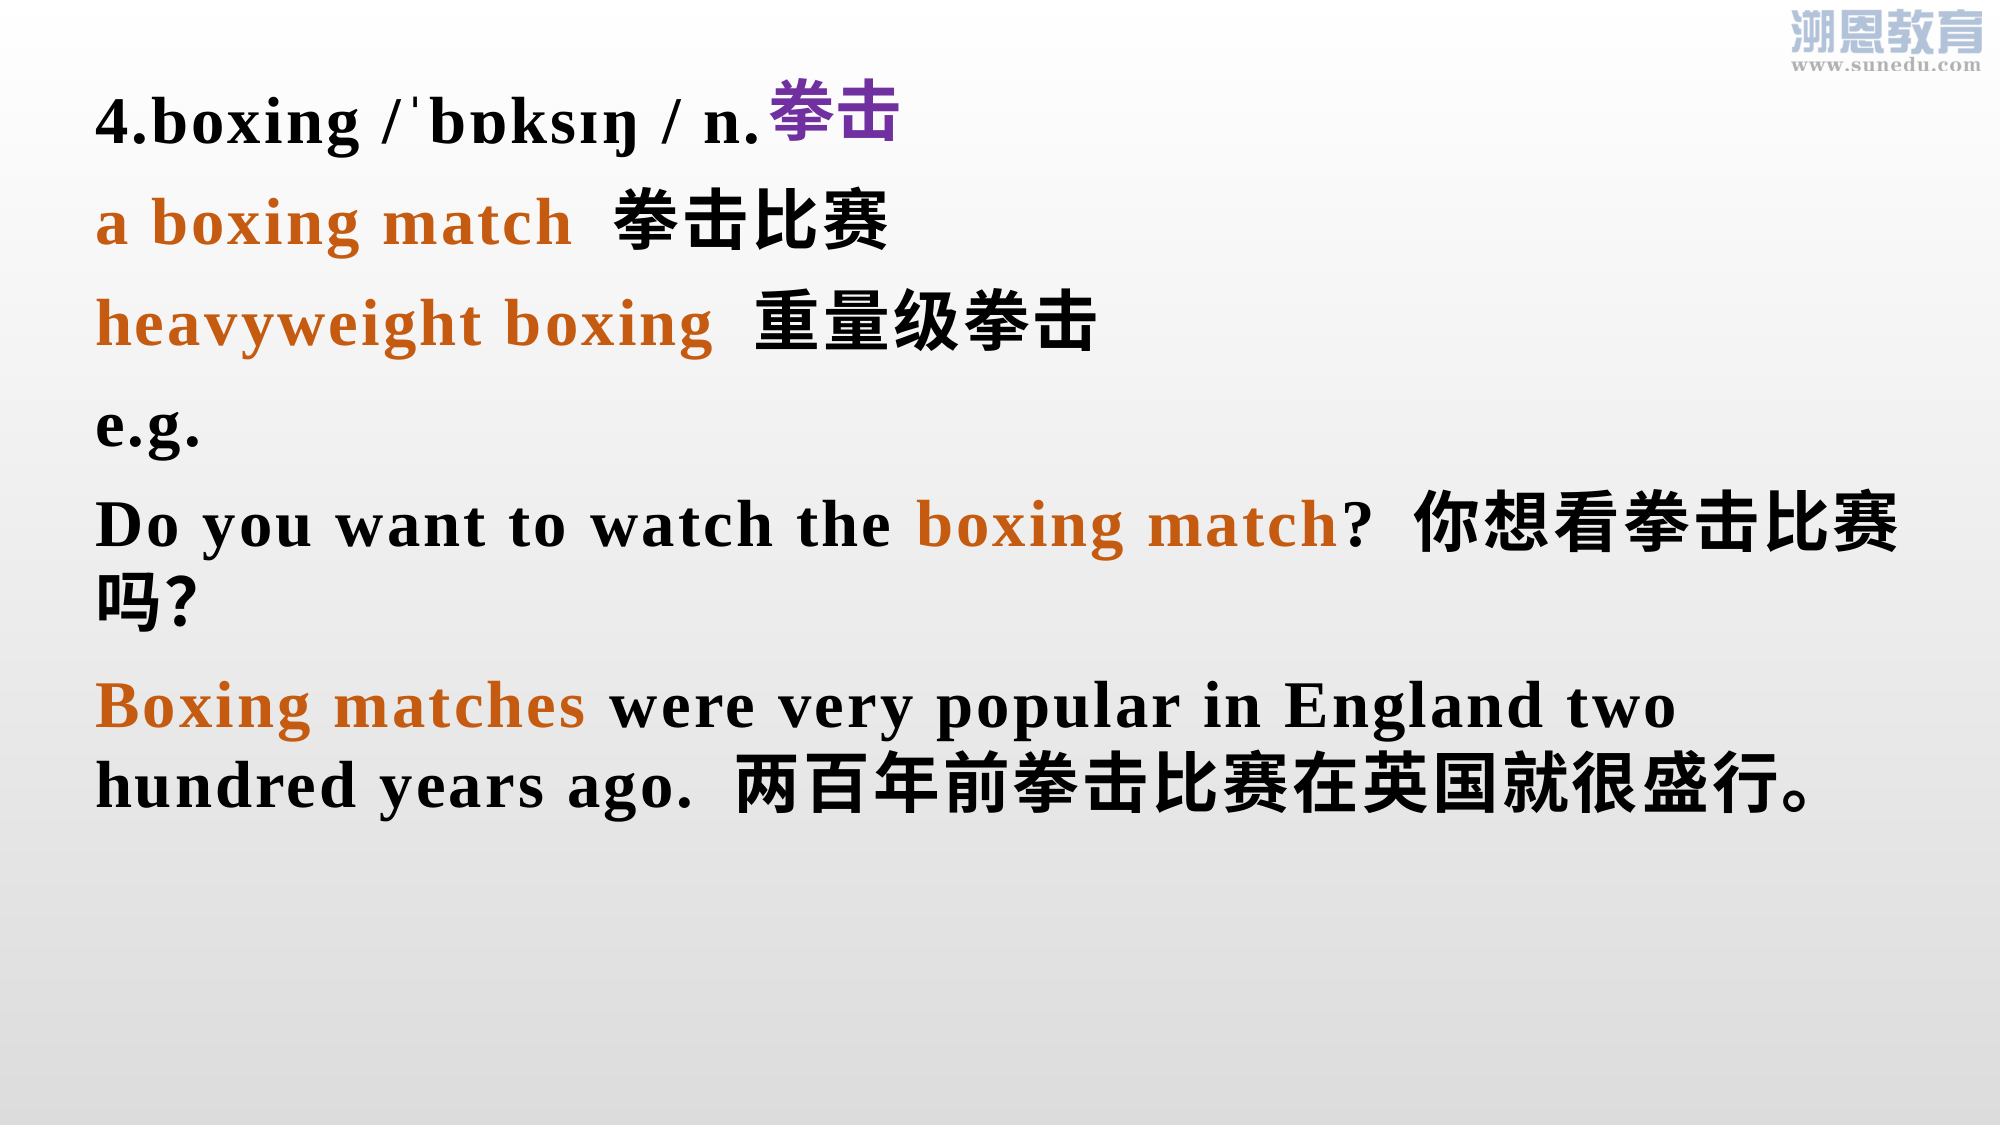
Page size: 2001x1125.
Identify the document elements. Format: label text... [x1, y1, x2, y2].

picture [1790, 8, 1982, 71]
text_box 拳击 [754, 61, 948, 156]
list 4.boxing /ˈbɒksɪŋ / n. a boxing match 拳击比赛 heavyweight boxing 重量级拳击 e.g. Do you want to watch the boxing match? 你想看拳击比赛吗？ Boxing matches were very popular in England two hundred years ago. 两百年前拳击比赛在英国就很盛行。 [78, 77, 1972, 1040]
